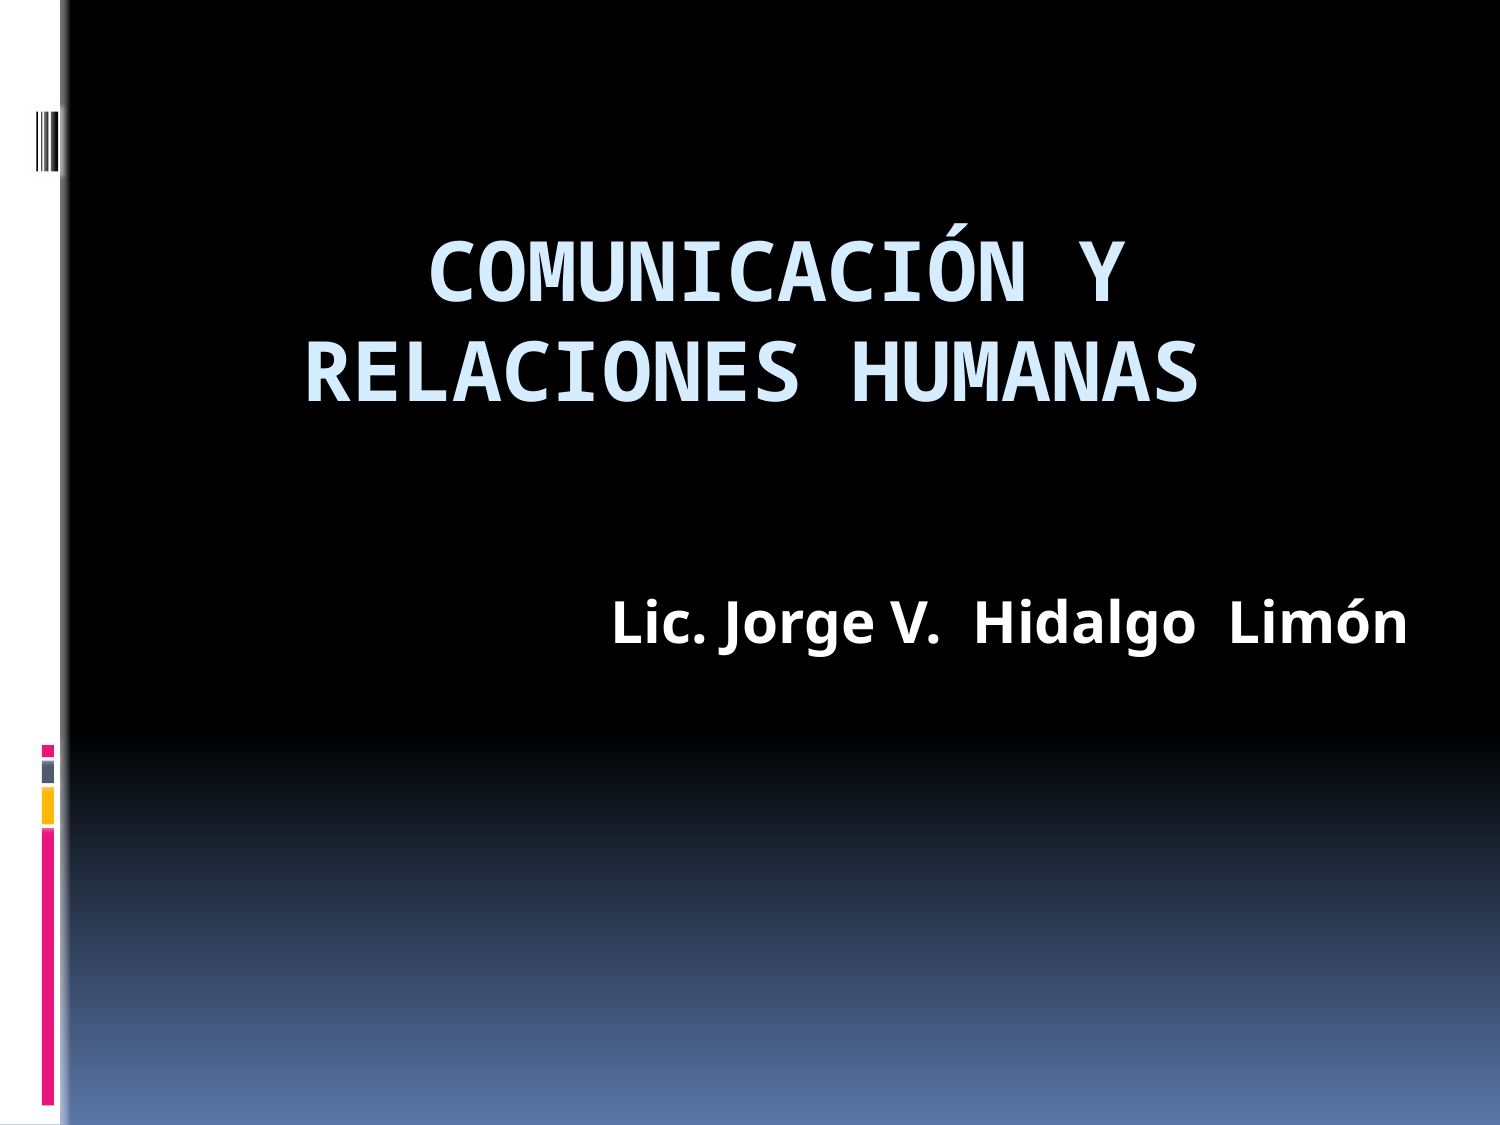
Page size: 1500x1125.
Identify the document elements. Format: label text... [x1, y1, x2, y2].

title Comunicación y relaciones humanas [140, 210, 1416, 460]
subtitle Lic. Jorge V. Hidalgo Limón [150, 464, 1425, 713]
